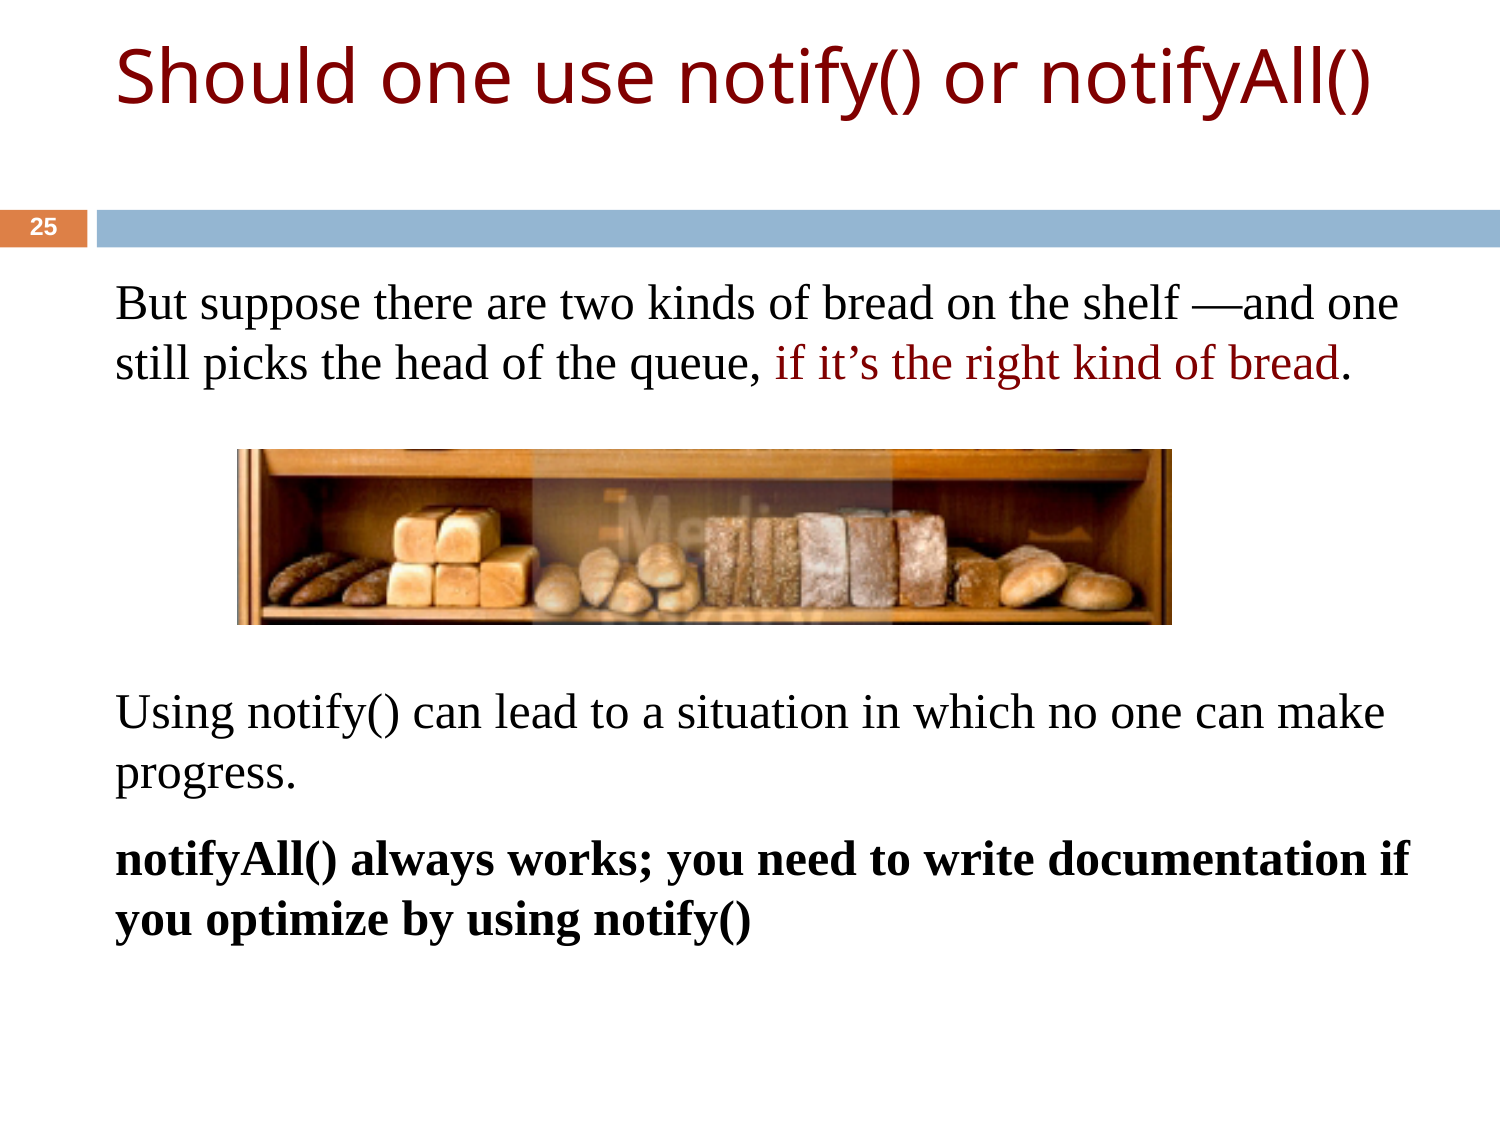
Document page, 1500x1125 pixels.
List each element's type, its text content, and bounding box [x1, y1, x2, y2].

text_box 25 [0, 208, 88, 249]
text_box Should one use notify() or notifyAll() [100, 37, 1438, 200]
picture [237, 449, 1172, 626]
text_box But suppose there are two kinds of bread on the shelf —and one still picks the head of the queue, if it’s the right kind of bread. Using notify() can lead to a situation in which no one can make progress. notifyAll() always works; you need to write documentation if you optimize by using notify() [100, 262, 1438, 1025]
